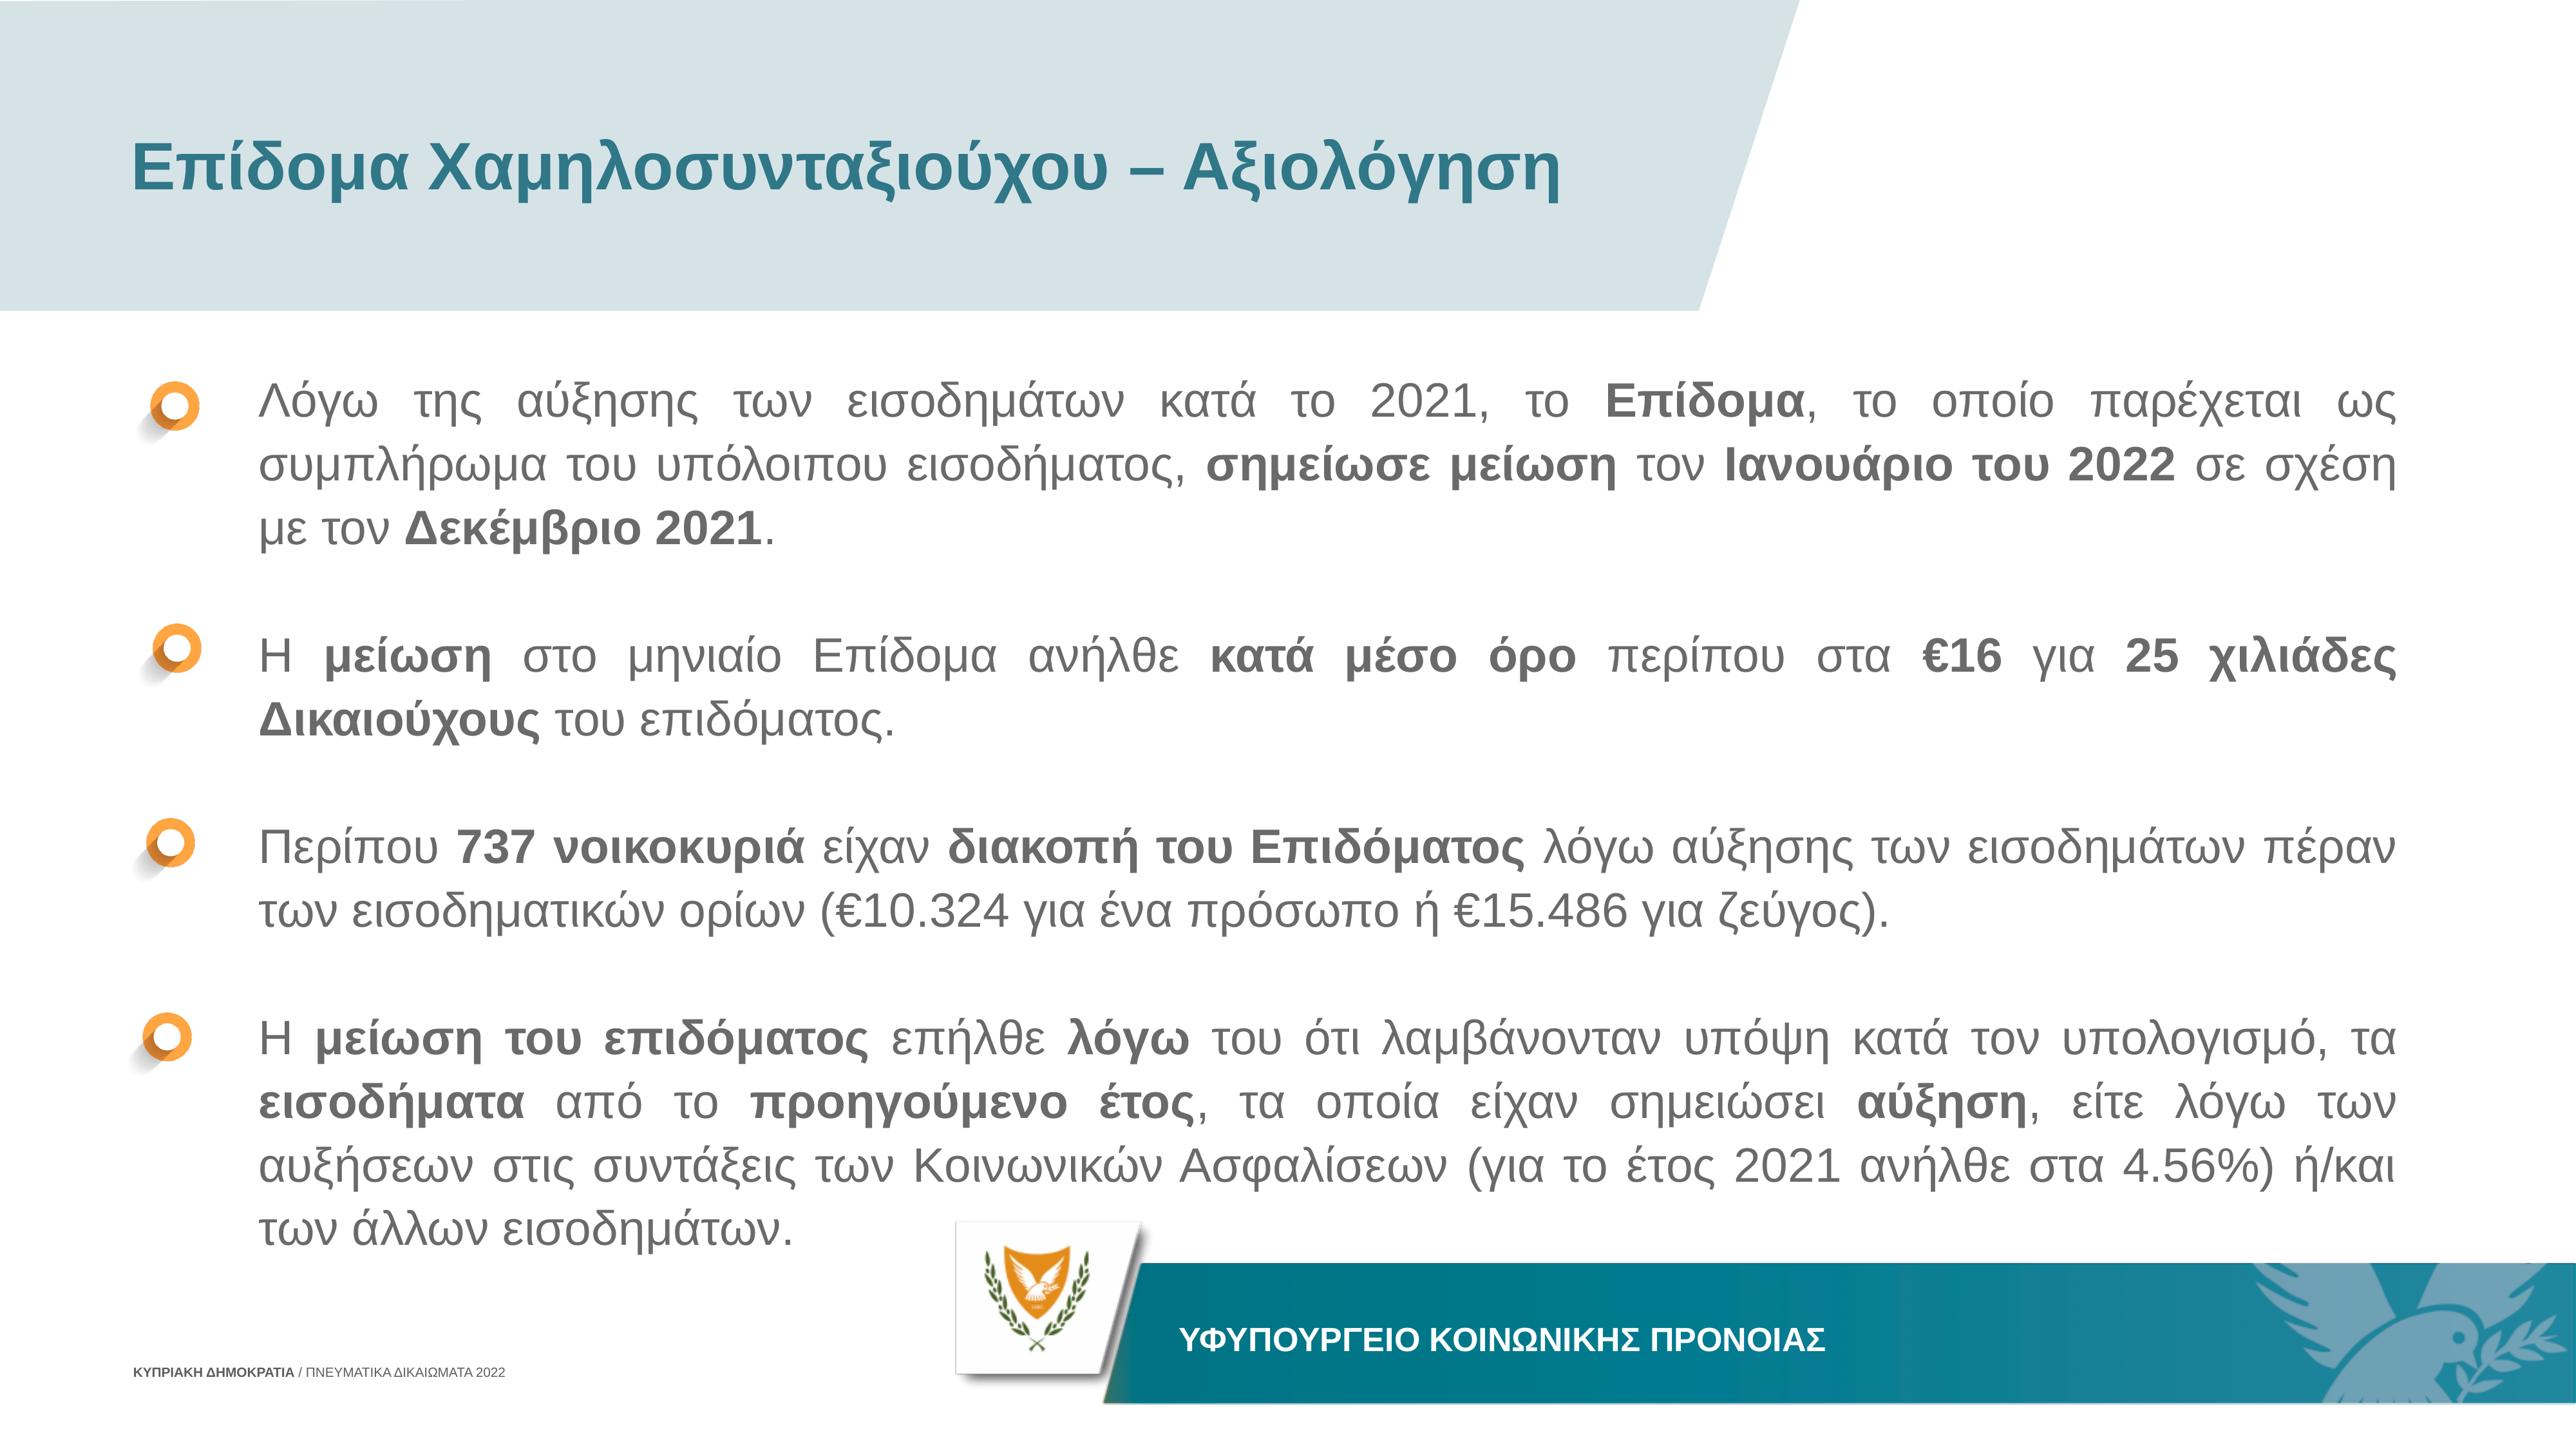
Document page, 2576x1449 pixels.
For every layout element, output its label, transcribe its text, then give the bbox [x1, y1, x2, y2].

picture [134, 381, 200, 447]
text_box [0, 0, 1800, 311]
picture [136, 623, 202, 689]
picture [126, 1012, 192, 1078]
picture [129, 818, 195, 884]
text_box ΚΥΠΡΙΑΚΗ ΔΗΜΟΚΡΑΤΙΑ / ΠΝΕΥΜΑΤΙΚΑ ΔΙΚΑΙΩΜΑΤΑ 2022 [128, 1358, 553, 1410]
text_box Λόγω της αύξησης των εισοδημάτων κατά το 2021, το Επίδομα, το οποίο παρέχεται ως συμπλήρωμα του υπόλοιπου εισοδήματος, σημείωσε μείωση τον Ιανουάριο του 2022 σε σχέση με τον Δεκέμβριο 2021. Η μείωση στο μηνιαίο Επίδομα ανήλθε κατά μέσο όρο περίπου στα €16 για 25 χιλιάδες Δικαιούχους του επιδόματος. Περίπου 737 νοικοκυριά είχαν διακοπή του Επιδόματος λόγω αύξησης των εισοδημάτων πέραν των εισοδηματικών ορίων (€10.324 για ένα πρόσωπο ή €15.486 για ζεύγος). Η μείωση του επιδόματος επήλθε λόγω του ότι λαμβάνονταν υπόψη κατά τον υπολογισμό, τα εισοδήματα από το προηγούμενο έτος, τα οποία είχαν σημειώσει αύξηση, είτε λόγω των αυξήσεων στις συντάξεις των Κοινωνικών Ασφαλίσεων (για το έτος 2021 ανήλθε στα 4.56%) ή/και των άλλων εισοδημάτων. [253, 357, 2403, 1261]
text_box Επίδομα Χαμηλοσυνταξιούχου – Αξιολόγηση [126, 101, 1763, 209]
picture [942, 1094, 2576, 1448]
